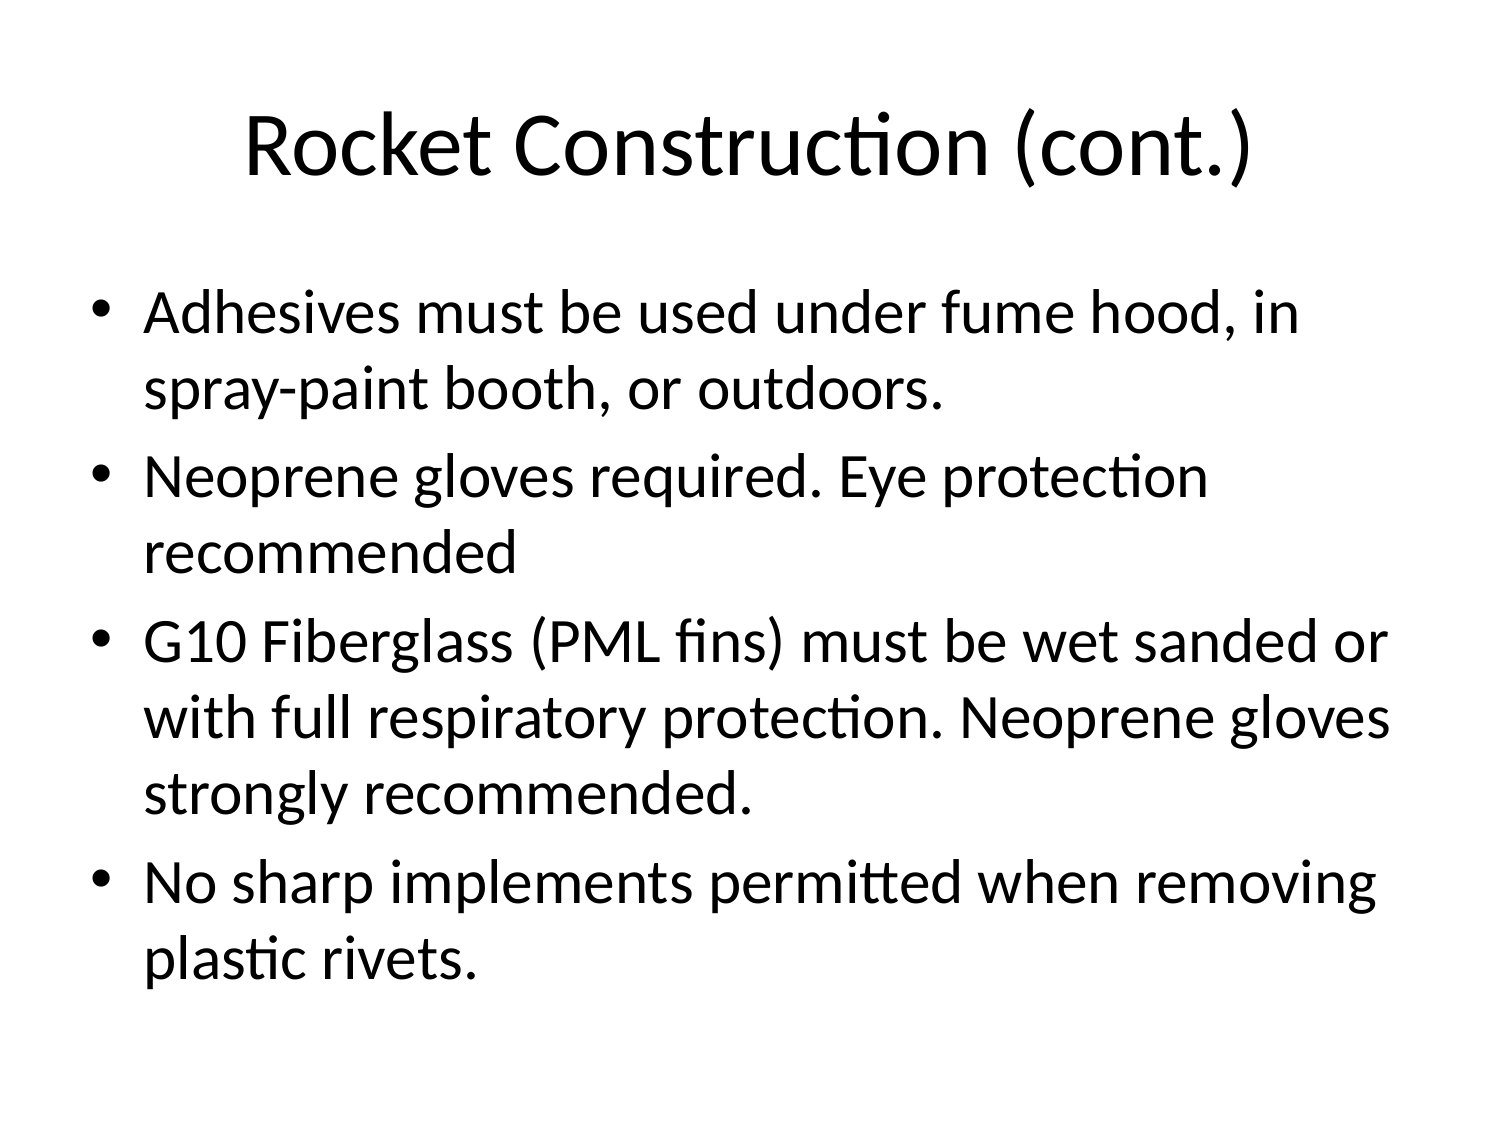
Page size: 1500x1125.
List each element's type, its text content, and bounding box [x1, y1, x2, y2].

list Adhesives must be used under fume hood, in spray-paint booth, or outdoors. Neoprene gloves required. Eye protection recommended G10 Fiberglass (PML fins) must be wet sanded or with full respiratory protection. Neoprene gloves strongly recommended. No sharp implements permitted when removing plastic rivets. [75, 262, 1425, 1005]
title Rocket Construction (cont.) [75, 45, 1425, 233]
